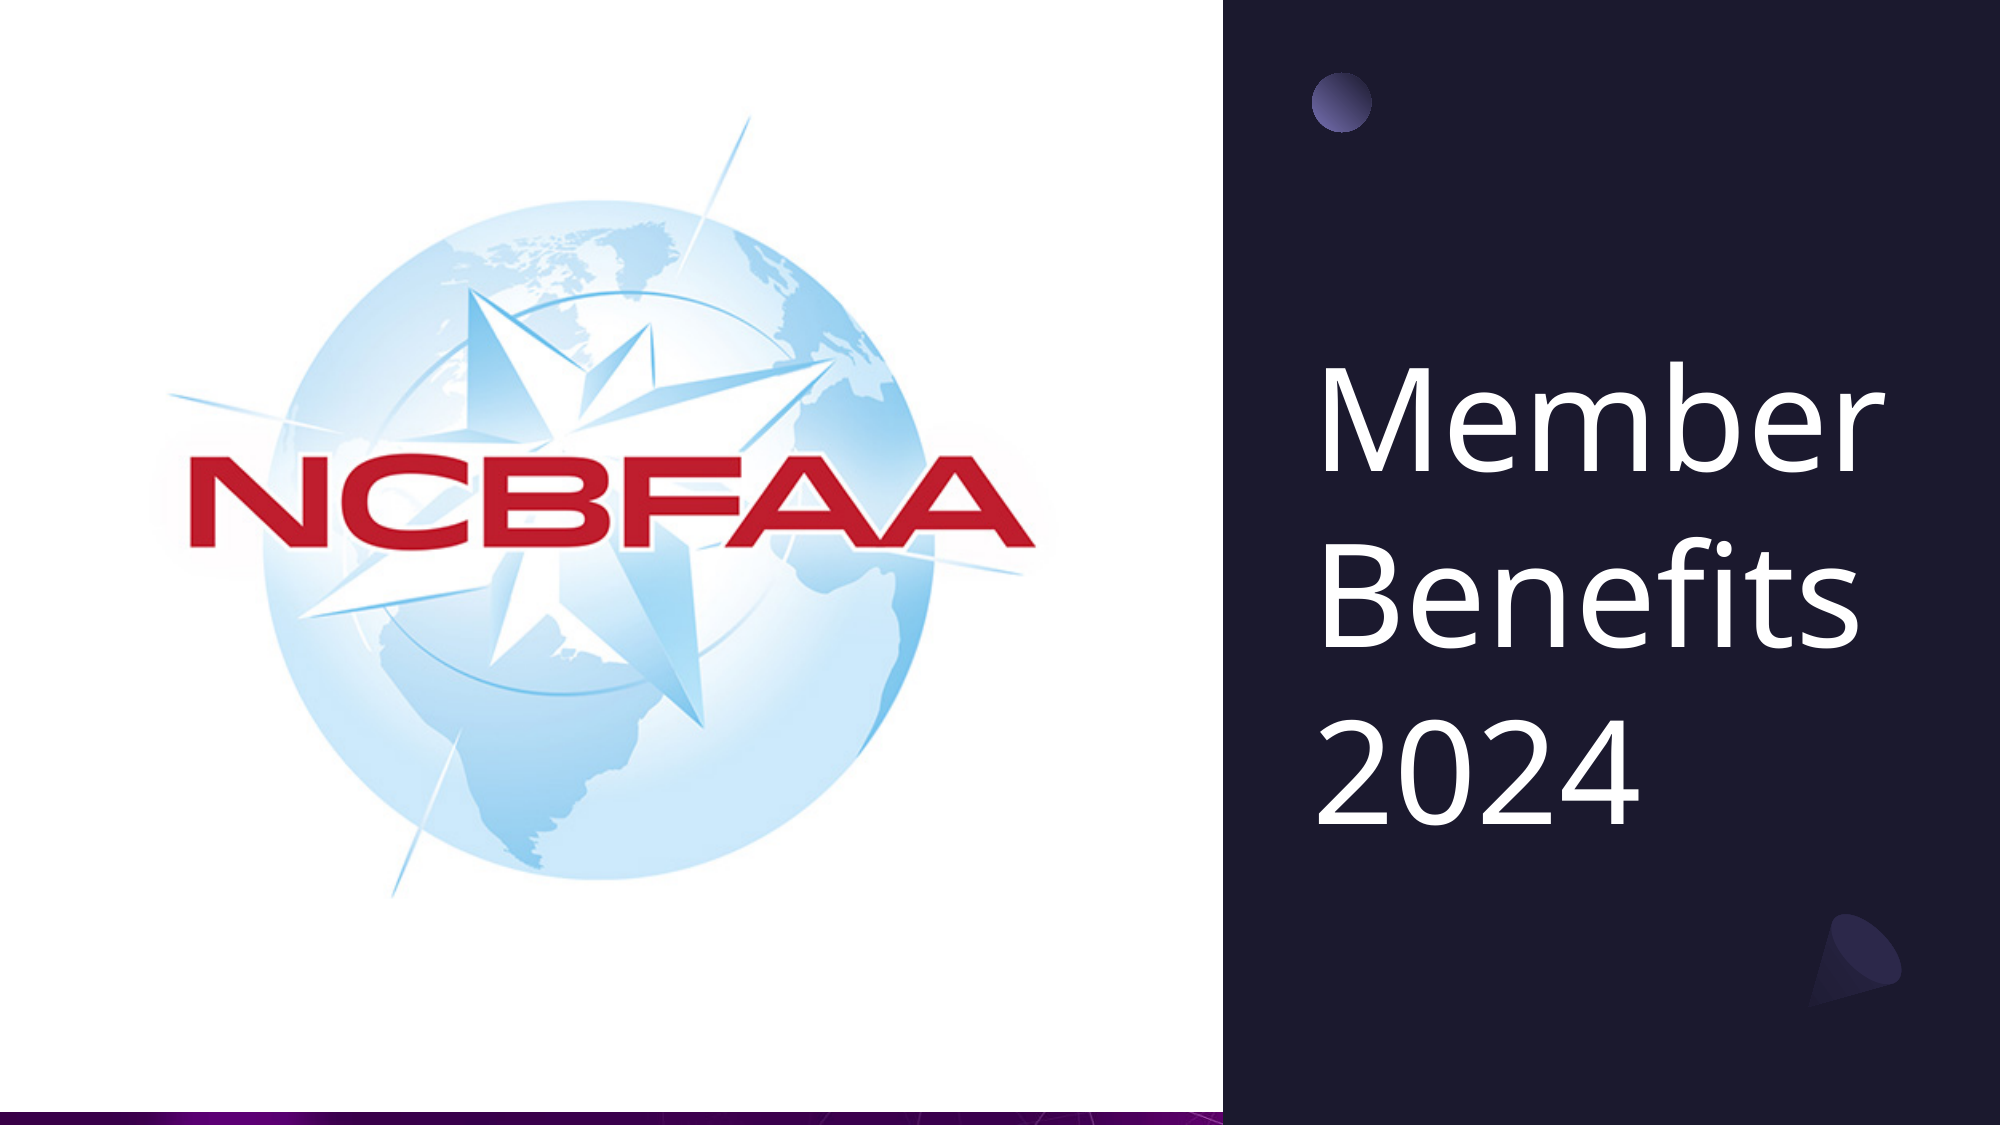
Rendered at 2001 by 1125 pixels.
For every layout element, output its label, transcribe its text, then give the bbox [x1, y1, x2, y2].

picture [0, 0, 1223, 1125]
title Member Benefits 2024 [1312, 172, 1898, 860]
